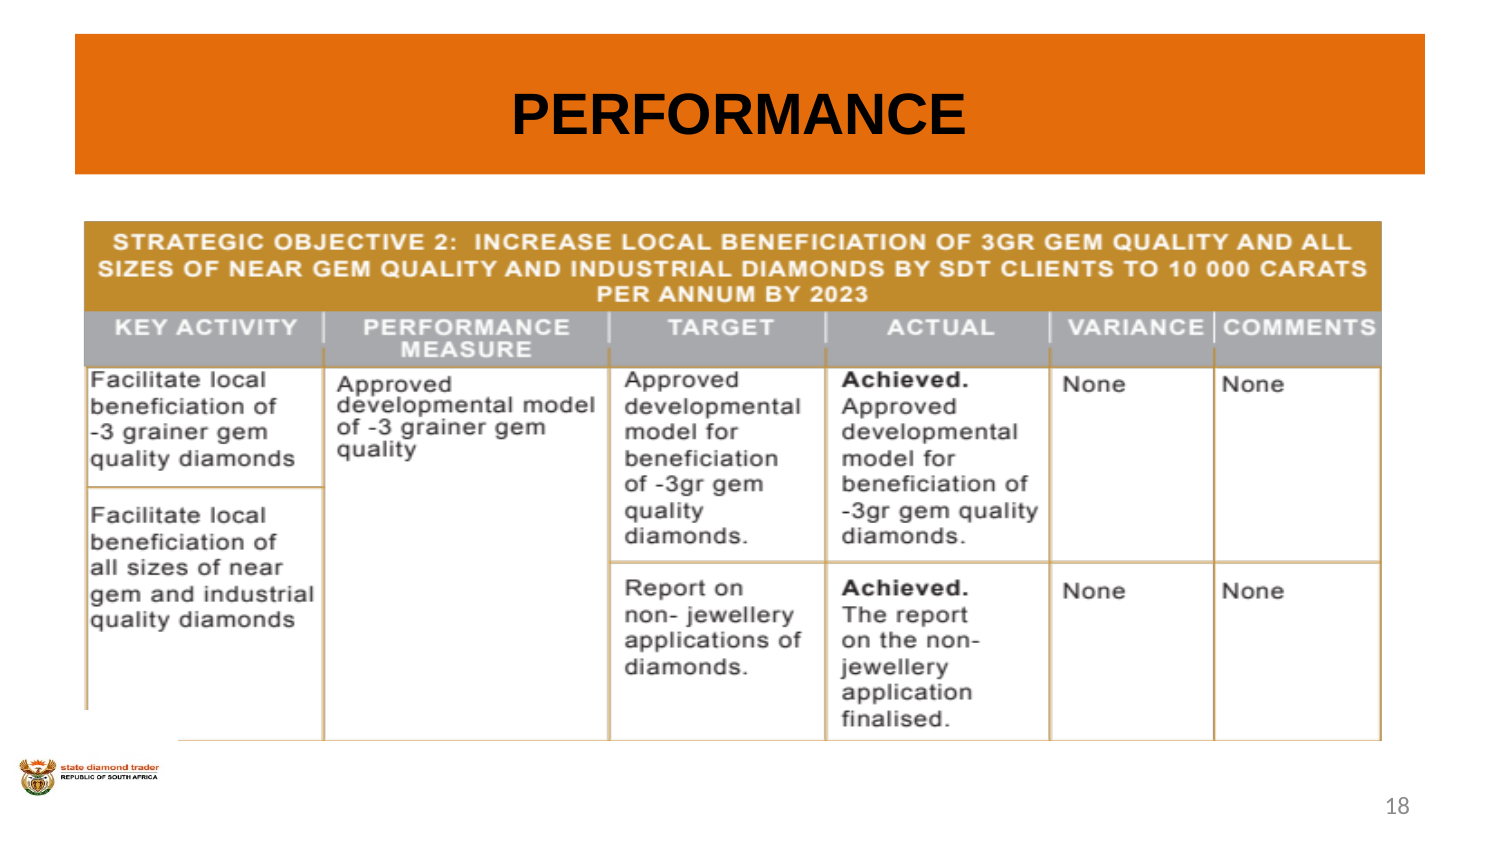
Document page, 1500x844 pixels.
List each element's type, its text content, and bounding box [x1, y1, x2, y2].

title PERFORMANCE [73, 32, 1427, 176]
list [63, 220, 1426, 741]
slide_number 18 [1074, 782, 1425, 827]
picture [0, 710, 178, 844]
